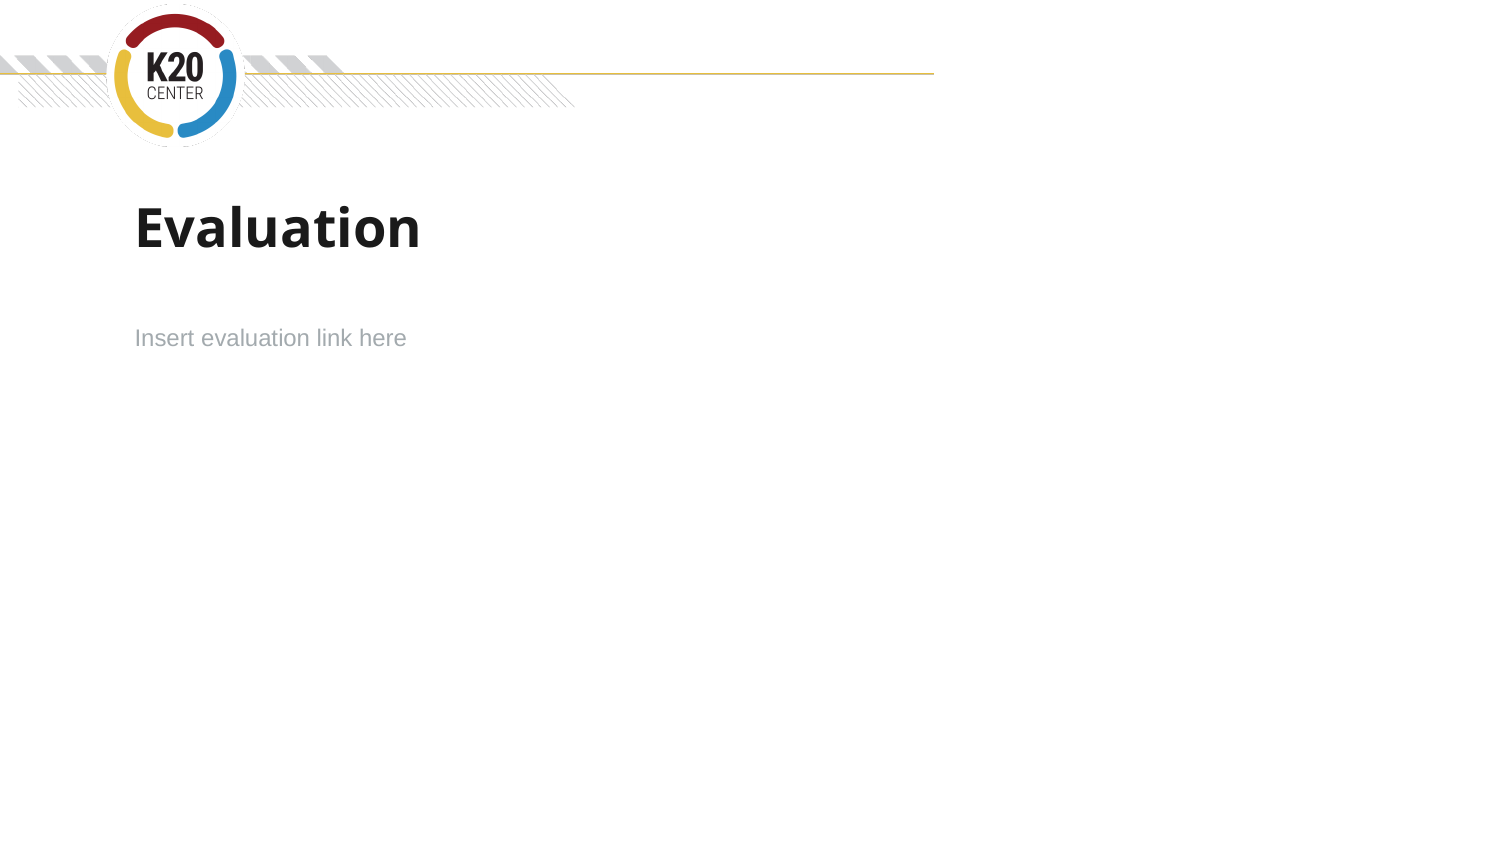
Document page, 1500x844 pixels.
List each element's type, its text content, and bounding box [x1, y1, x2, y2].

title Evaluation [119, 178, 1381, 267]
picture [0, 0, 934, 147]
list Insert evaluation link here [119, 303, 1381, 675]
